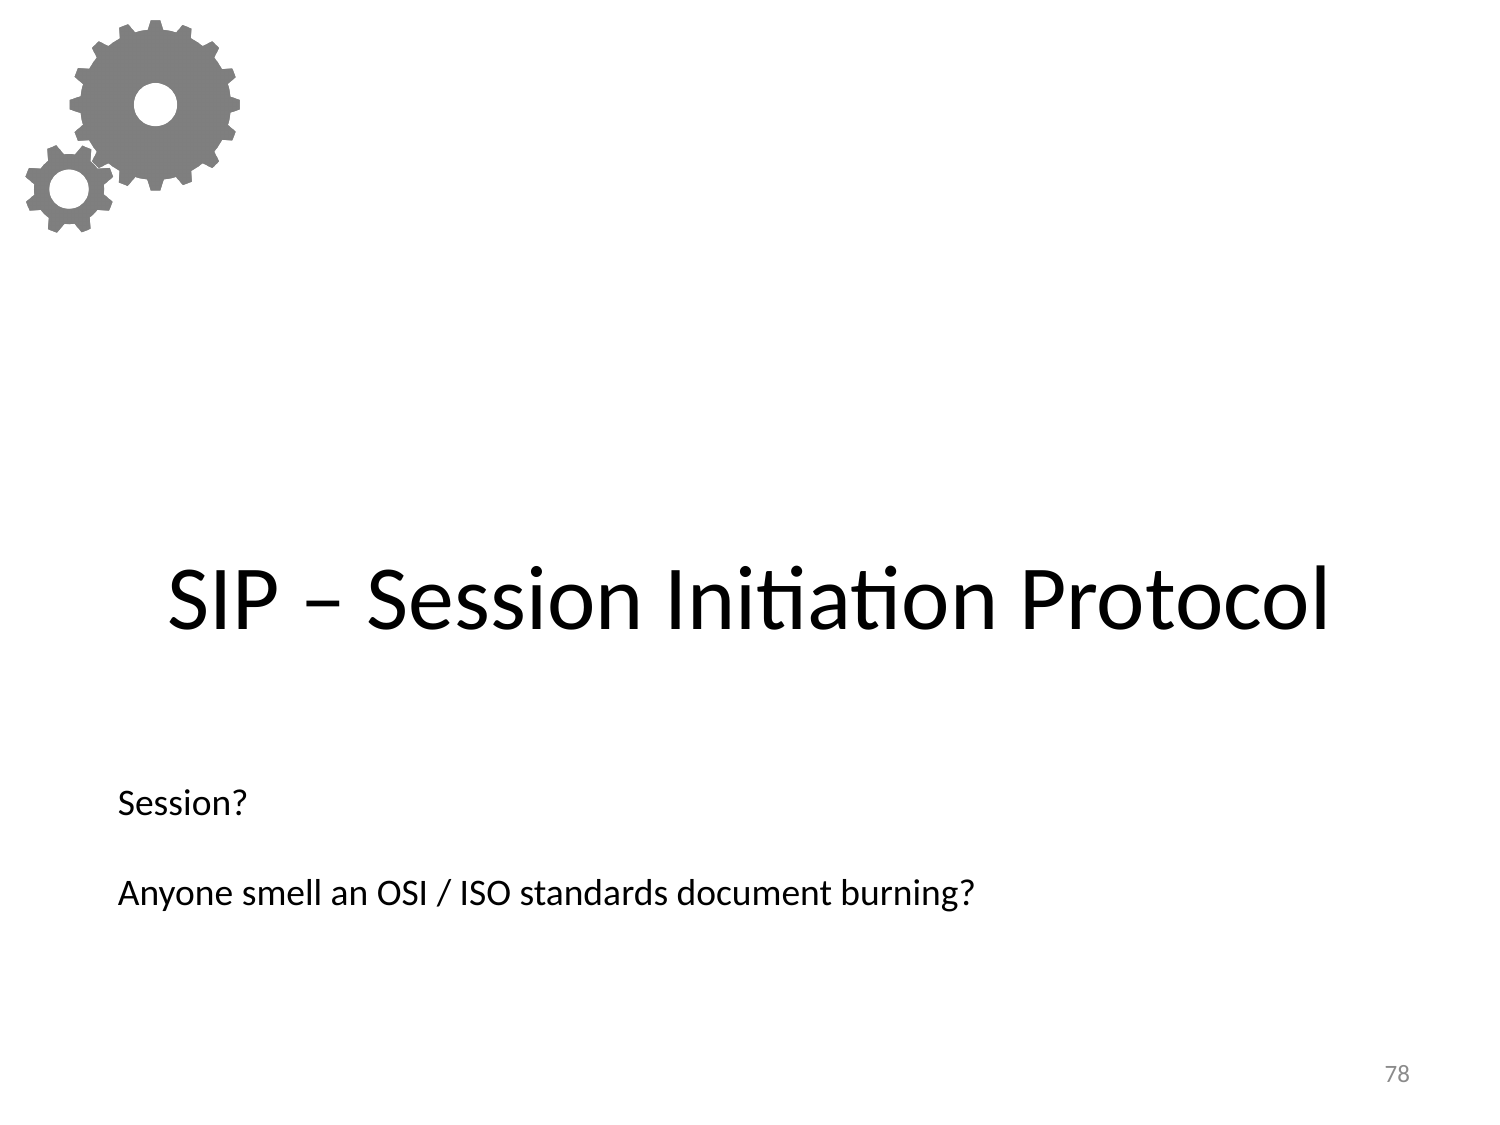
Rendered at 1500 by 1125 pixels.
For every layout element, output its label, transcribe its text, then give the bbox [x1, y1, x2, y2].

title SIP – Session Initiation Protocol [75, 498, 1425, 687]
slide_number 78 [1074, 1042, 1425, 1103]
picture [24, 19, 240, 233]
text_box Session? Anyone smell an OSI / ISO standards document burning? [103, 771, 1159, 921]
